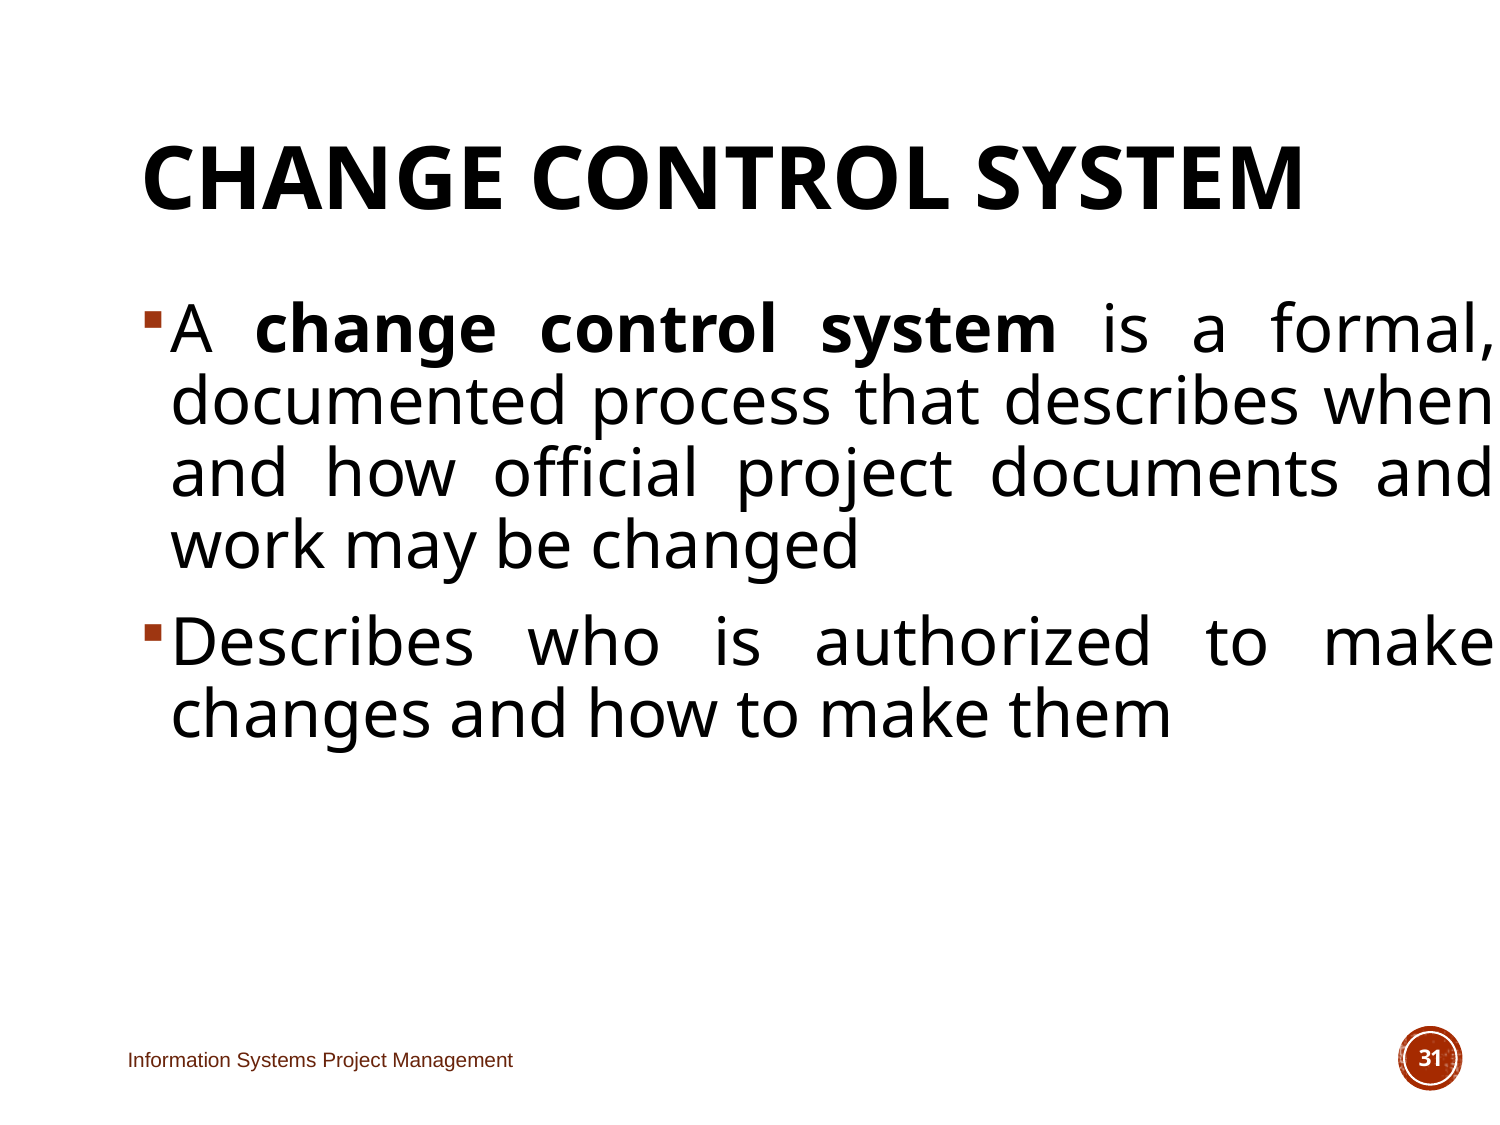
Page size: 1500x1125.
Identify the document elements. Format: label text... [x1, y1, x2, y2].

title Change Control System [125, 75, 1438, 287]
list A change control system is a formal, documented process that describes when and how official project documents and work may be changed Describes who is authorized to make changes and how to make them [125, 287, 1500, 1030]
slide_number 31 [1391, 1028, 1471, 1089]
footer Information Systems Project Management [112, 1028, 891, 1089]
